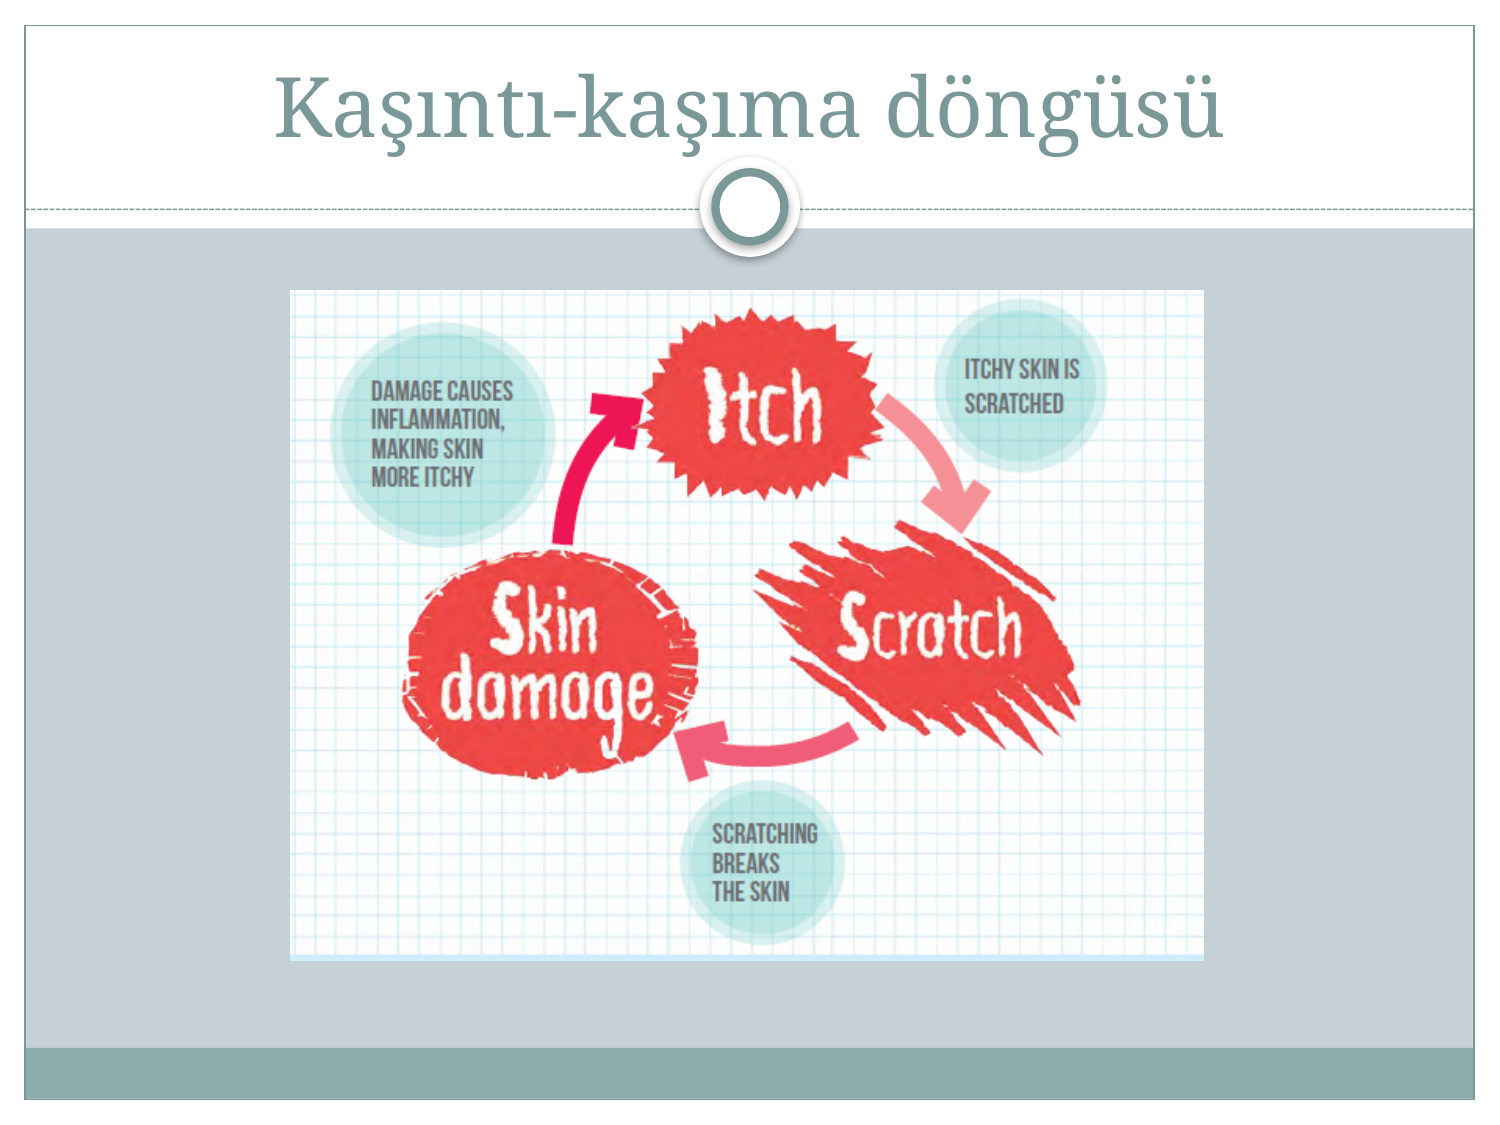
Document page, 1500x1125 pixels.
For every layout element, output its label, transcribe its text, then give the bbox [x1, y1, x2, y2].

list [290, 290, 1204, 961]
title Kaşıntı-kaşıma döngüsü [49, 37, 1450, 162]
